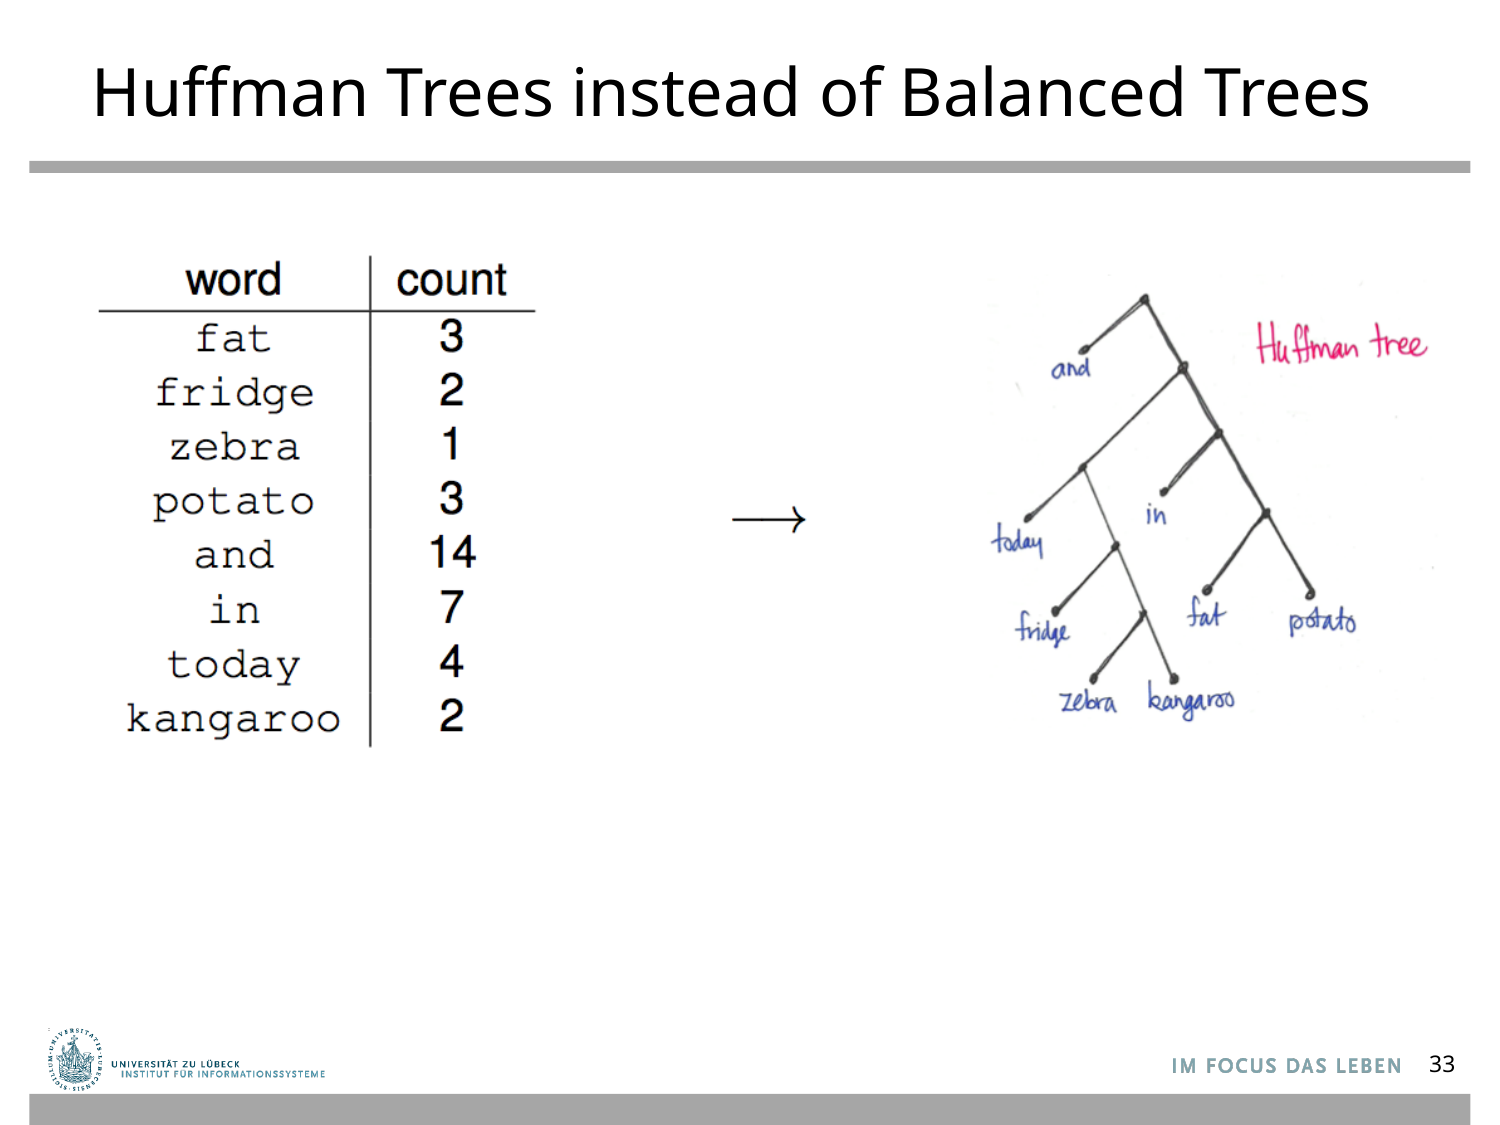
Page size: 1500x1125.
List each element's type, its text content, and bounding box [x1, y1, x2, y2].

title Huffman Trees instead of Balanced Trees [76, 42, 1427, 126]
slide_number 33 [1305, 1050, 1471, 1083]
picture [1173, 1058, 1305, 1073]
picture [70, 212, 1470, 759]
